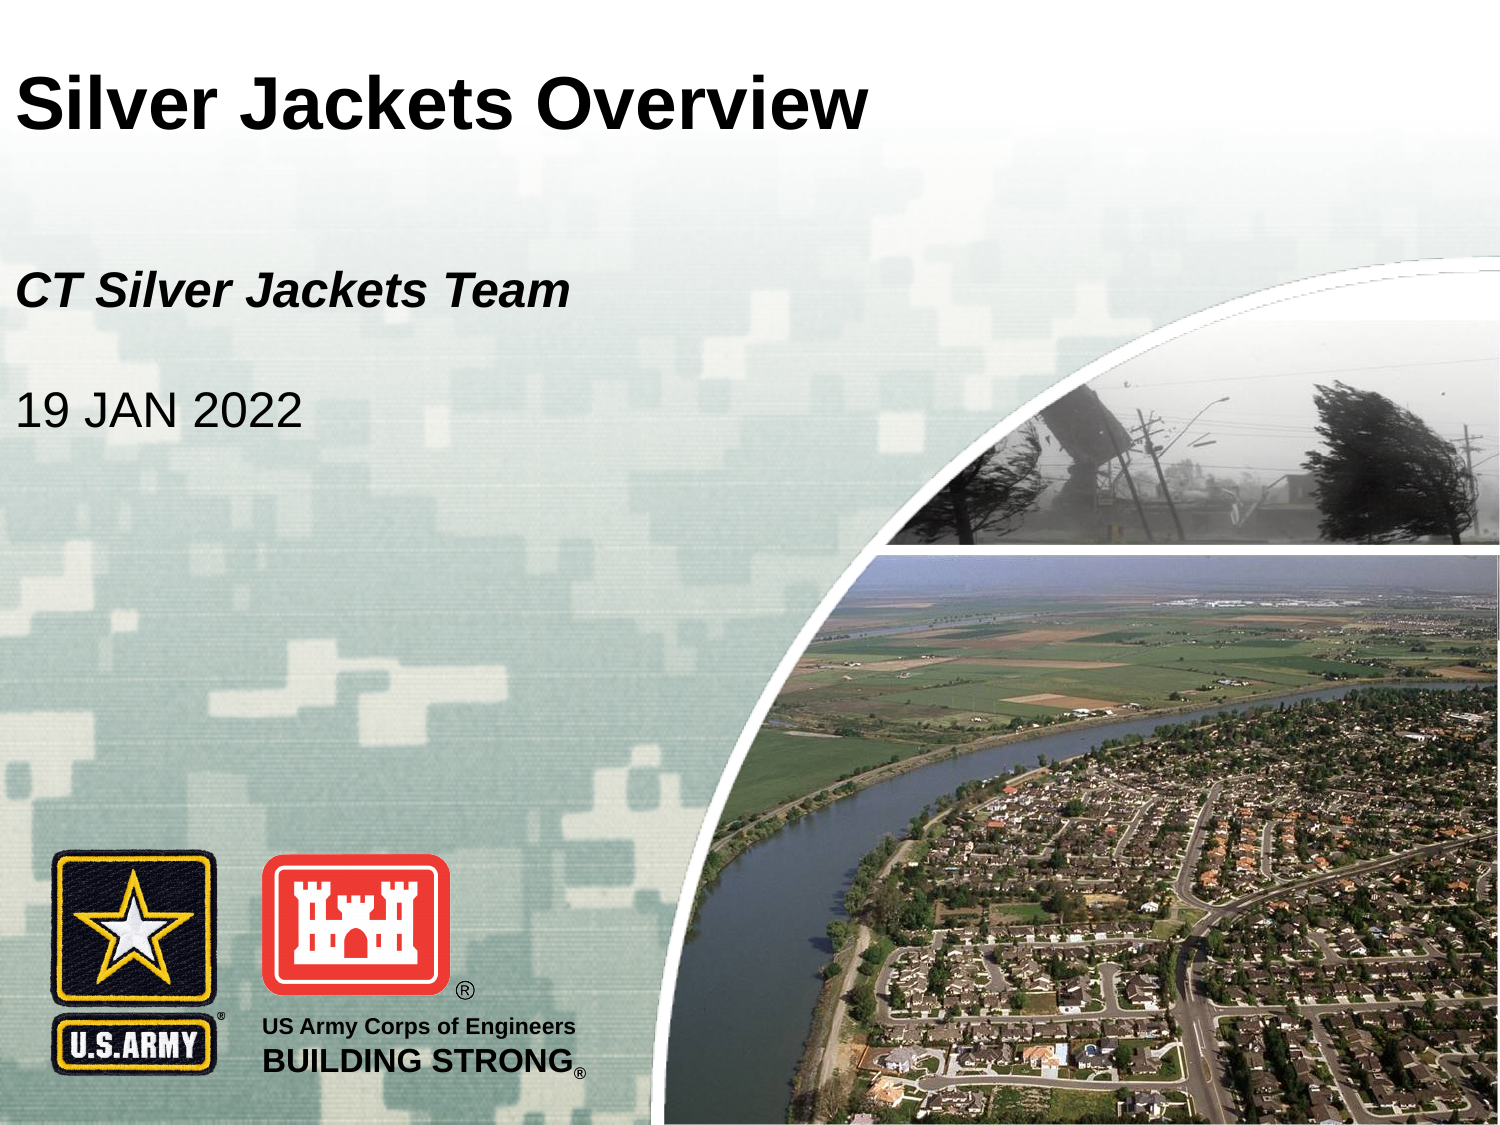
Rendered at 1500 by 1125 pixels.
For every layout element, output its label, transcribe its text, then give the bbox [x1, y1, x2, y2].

picture [0, 201, 1500, 1125]
text_box CT Silver Jackets Team 19 JAN 2022 [0, 249, 1200, 445]
title Silver Jackets Overview [0, 0, 1500, 201]
